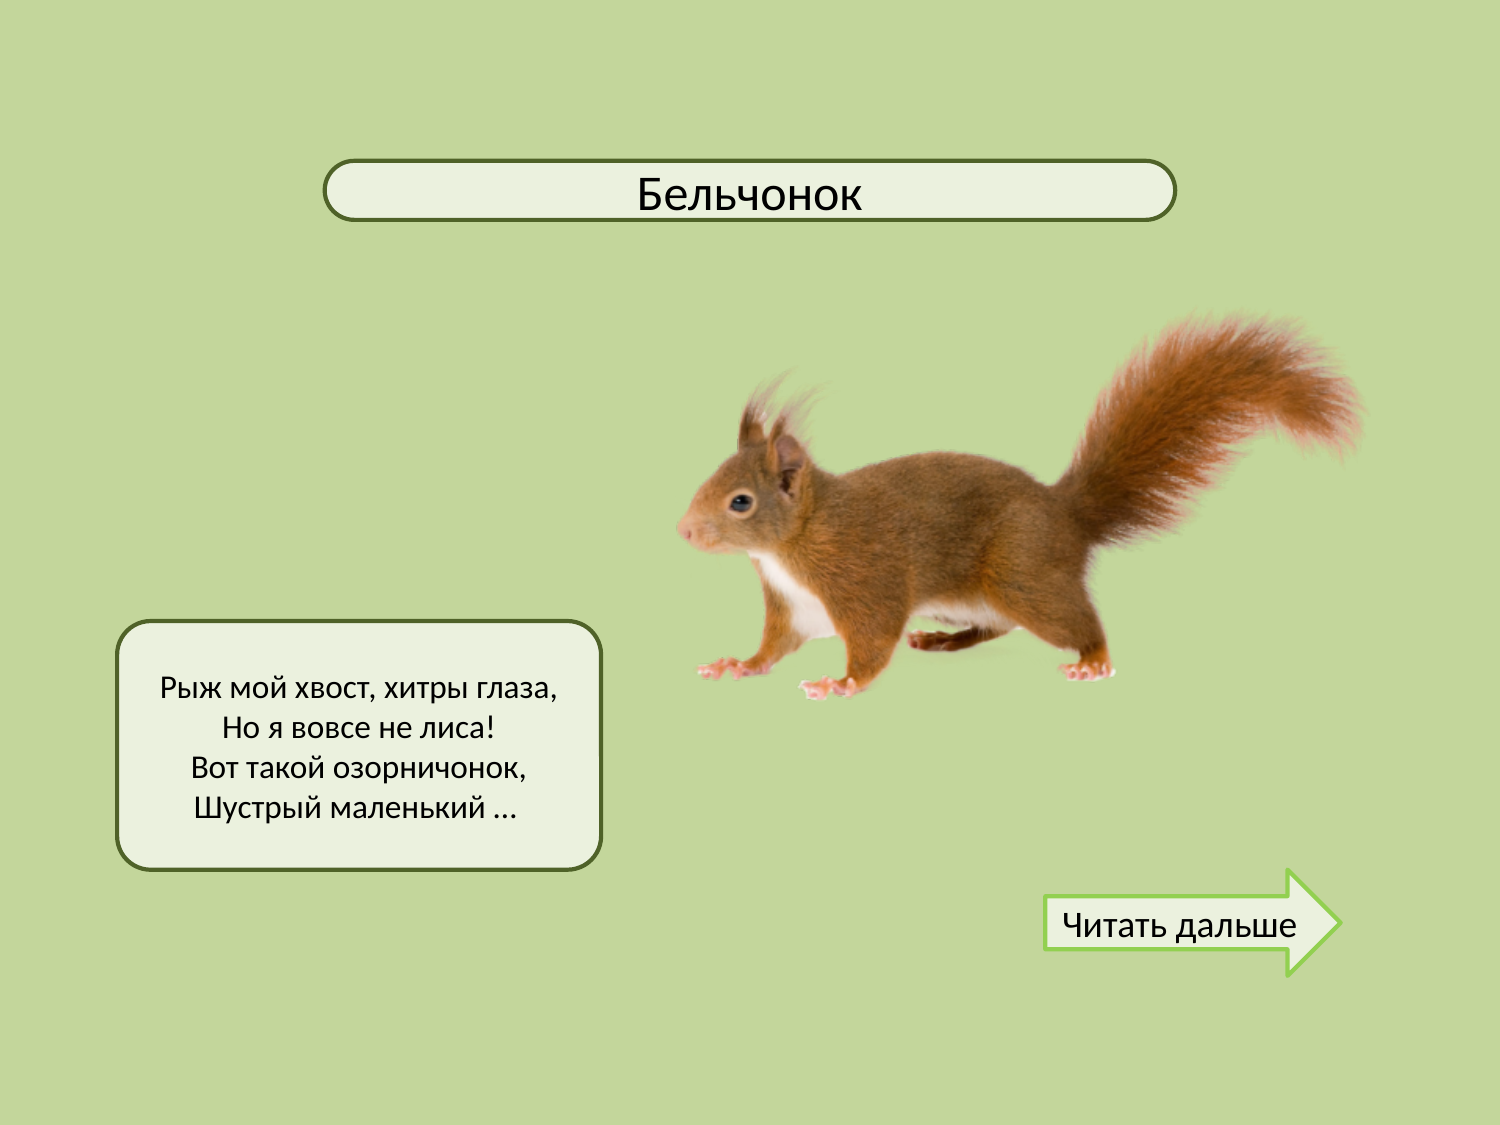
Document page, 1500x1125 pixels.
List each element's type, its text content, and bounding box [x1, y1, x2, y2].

text_box Бельчонок [322, 158, 1178, 222]
text_box Читать дальше [1043, 867, 1343, 978]
text_box Рыж мой хвост, хитры глаза, Но я вовсе не лиса! Вот такой озорничонок, Шустрый маленький … [115, 618, 604, 872]
picture [674, 292, 1377, 704]
